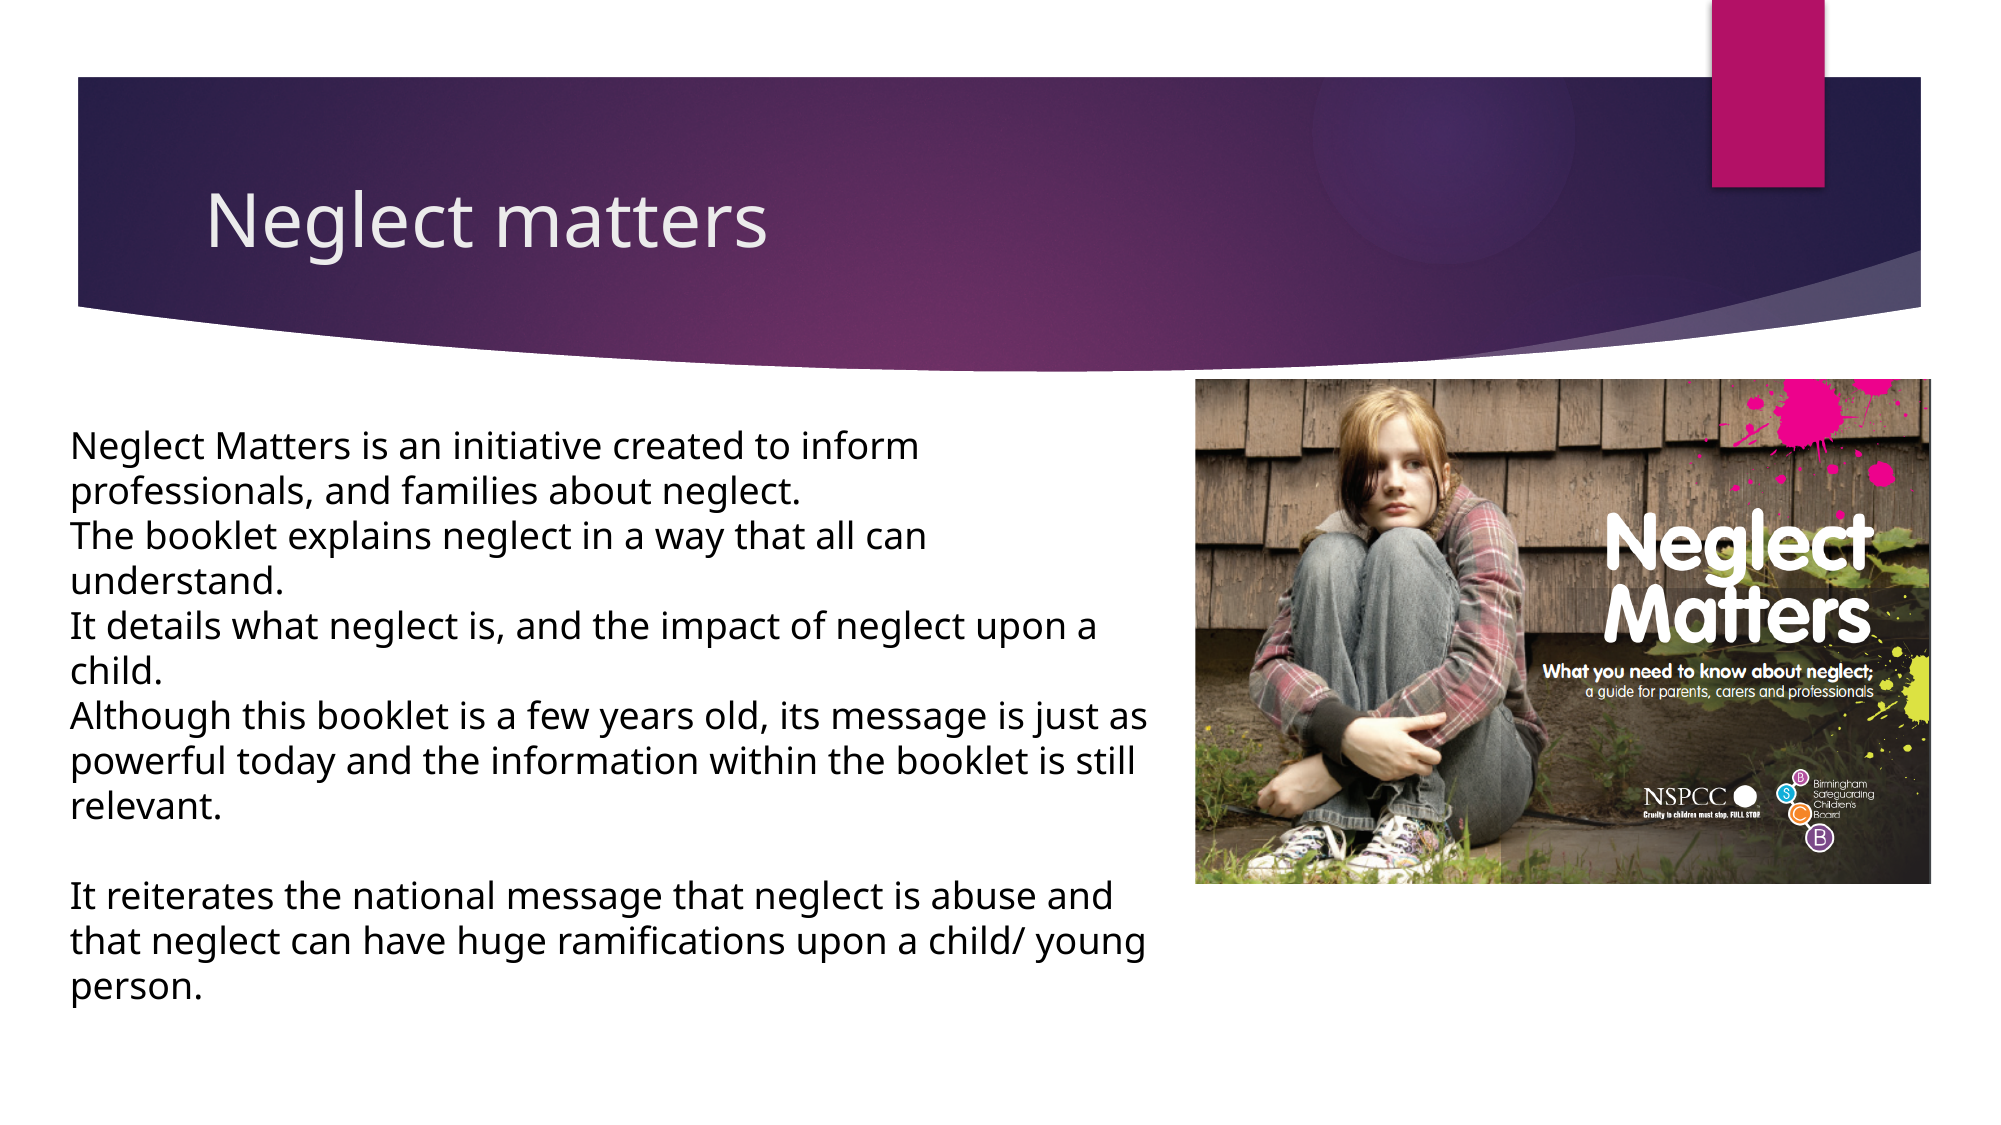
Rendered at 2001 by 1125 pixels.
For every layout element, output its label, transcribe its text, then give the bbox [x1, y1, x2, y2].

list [1195, 379, 1932, 884]
text_box Neglect Matters is an initiative created to inform professionals, and families about neglect. The booklet explains neglect in a way that all can understand. It details what neglect is, and the impact of neglect upon a child. Although this booklet is a few years old, its message is just as powerful today and the information within the booklet is still relevant. It reiterates the national message that neglect is abuse and that neglect can have huge ramifications upon a child/ young person. [55, 414, 1167, 1015]
title Neglect matters [189, 159, 1627, 276]
